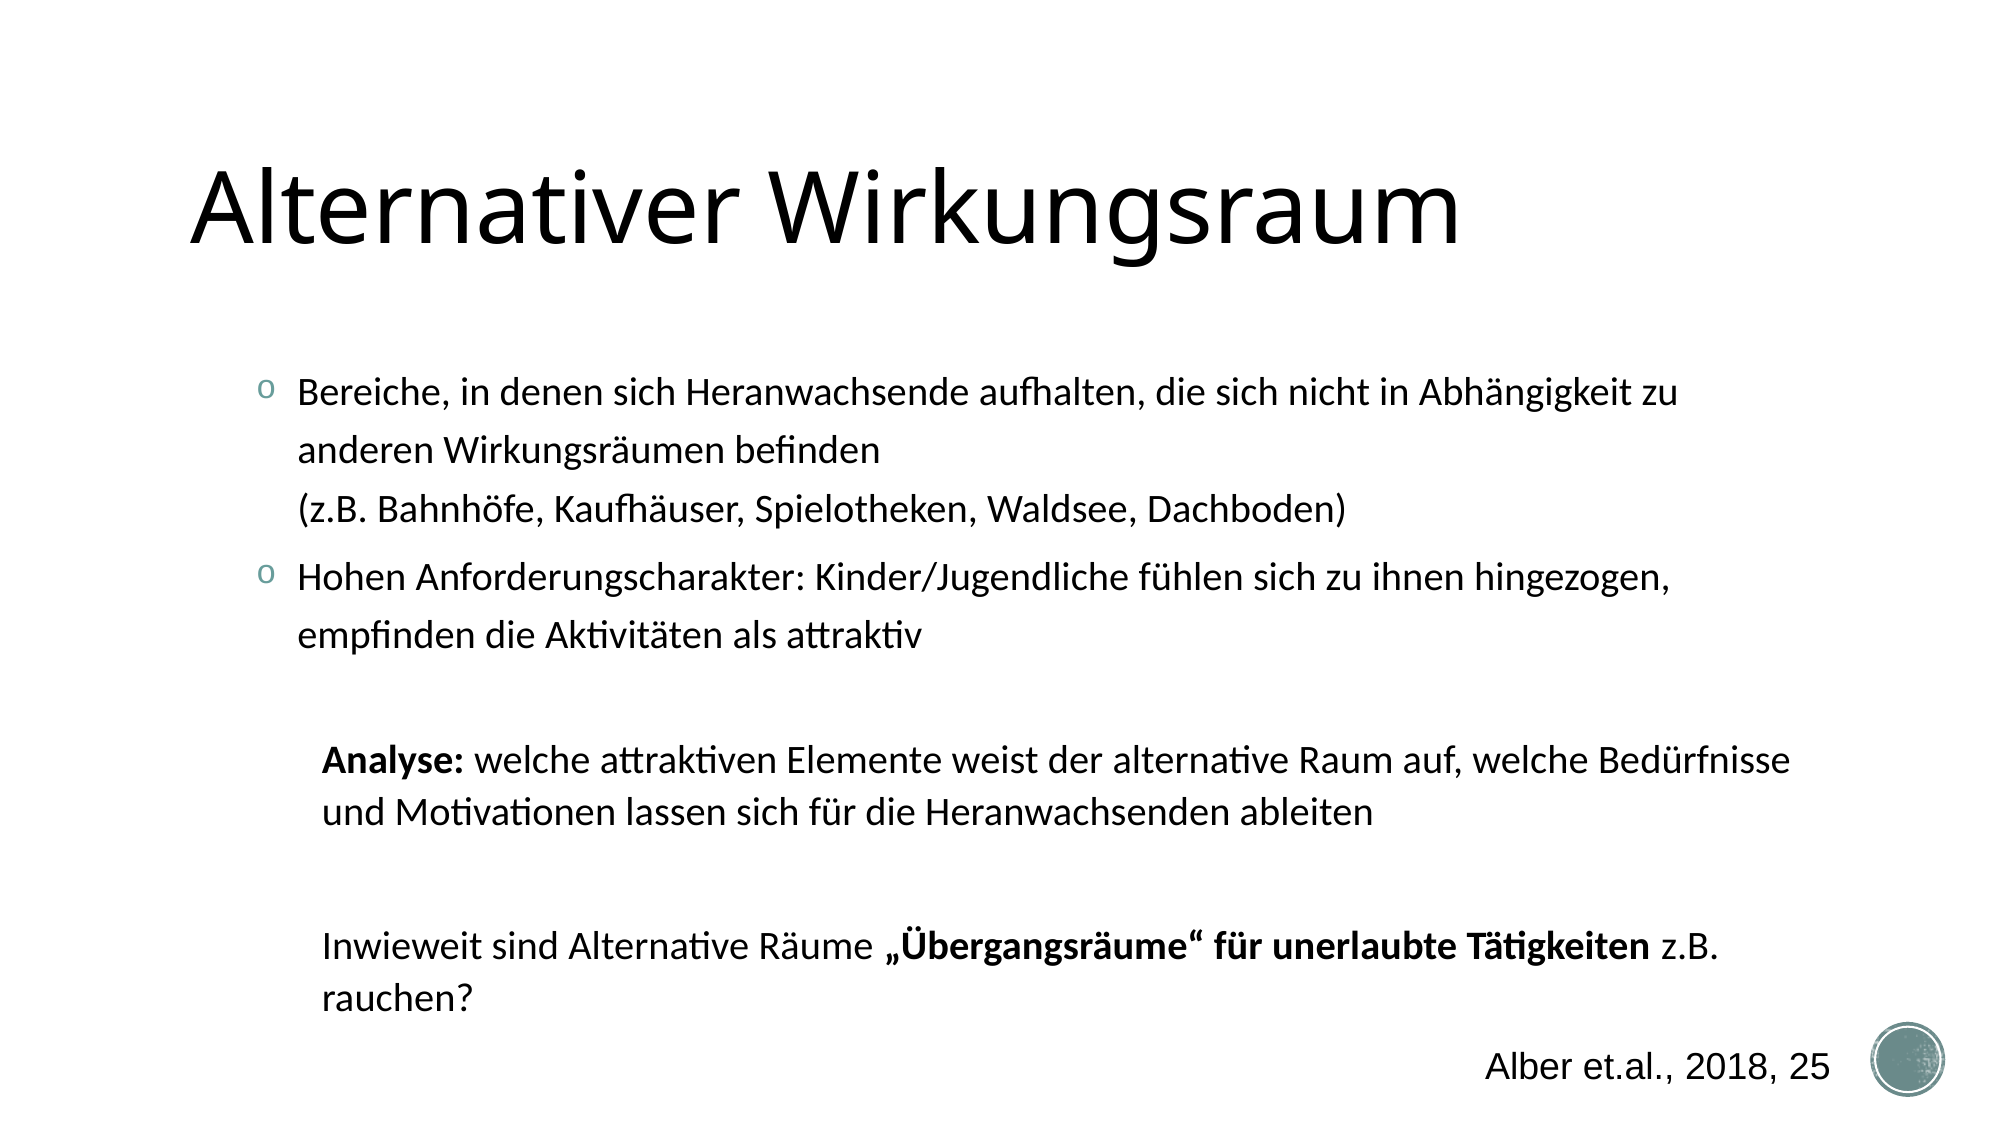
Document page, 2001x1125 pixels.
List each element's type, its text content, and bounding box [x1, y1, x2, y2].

title Alternativer Wirkungsraum [175, 79, 1826, 344]
list Bereiche, in denen sich Heranwachsende aufhalten, die sich nicht in Abhängigkeit zu anderen Wirkungsräumen befinden (z.B. Bahnhöfe, Kaufhäuser, Spielotheken, Waldsee, Dachboden) Hohen Anforderungscharakter: Kinder/Jugendliche fühlen sich zu ihnen hingezogen, empfinden die Aktivitäten als attraktiv Analyse: welche attraktiven Elemente weist der alternative Raum auf, welche Bedürfnisse und Motivationen lassen sich für die Heranwachsenden ableiten Inwieweit sind Alternative Räume „Übergangsräume“ für unerlaubte Tätigkeiten z.B. rauchen? [175, 348, 1826, 1035]
text_box Alber et.al., 2018, 25 [1470, 1034, 1924, 1125]
